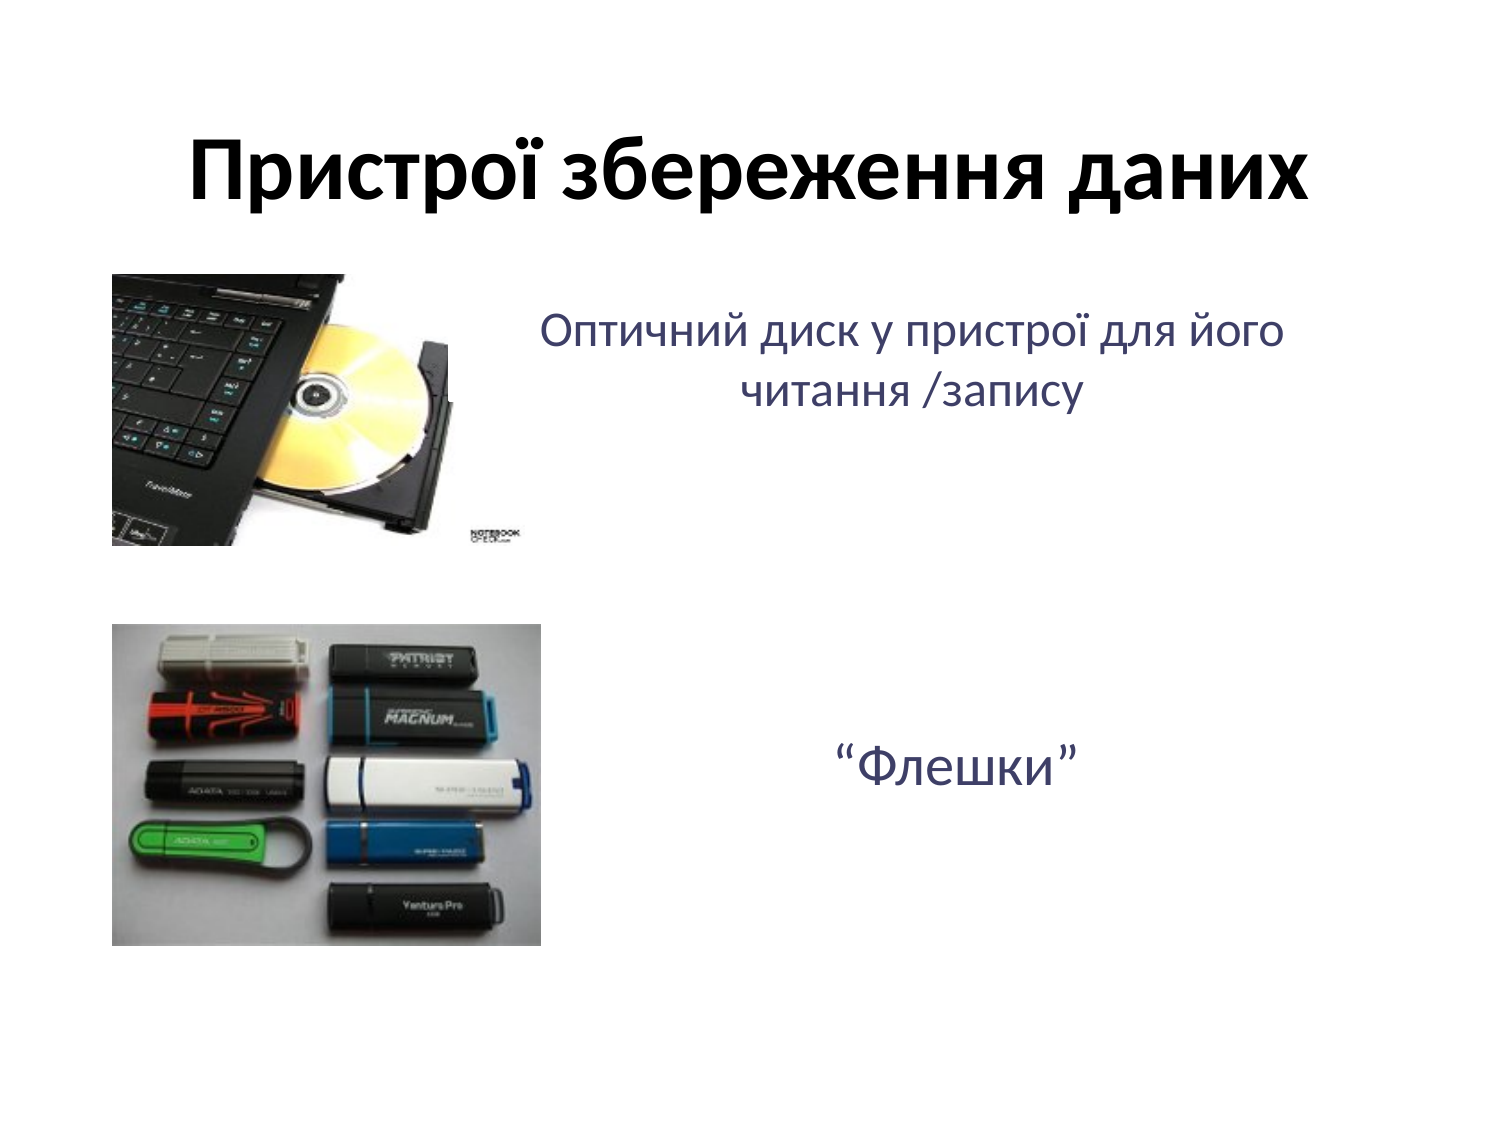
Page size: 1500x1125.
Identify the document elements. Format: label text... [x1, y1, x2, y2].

text_box Оптичний диск у пристрої для його читання /запису [529, 310, 1377, 402]
picture [112, 624, 541, 946]
title Пристрої збереження даних [112, 75, 1388, 250]
text_box “Флешки” [648, 635, 1265, 890]
picture [112, 274, 526, 546]
